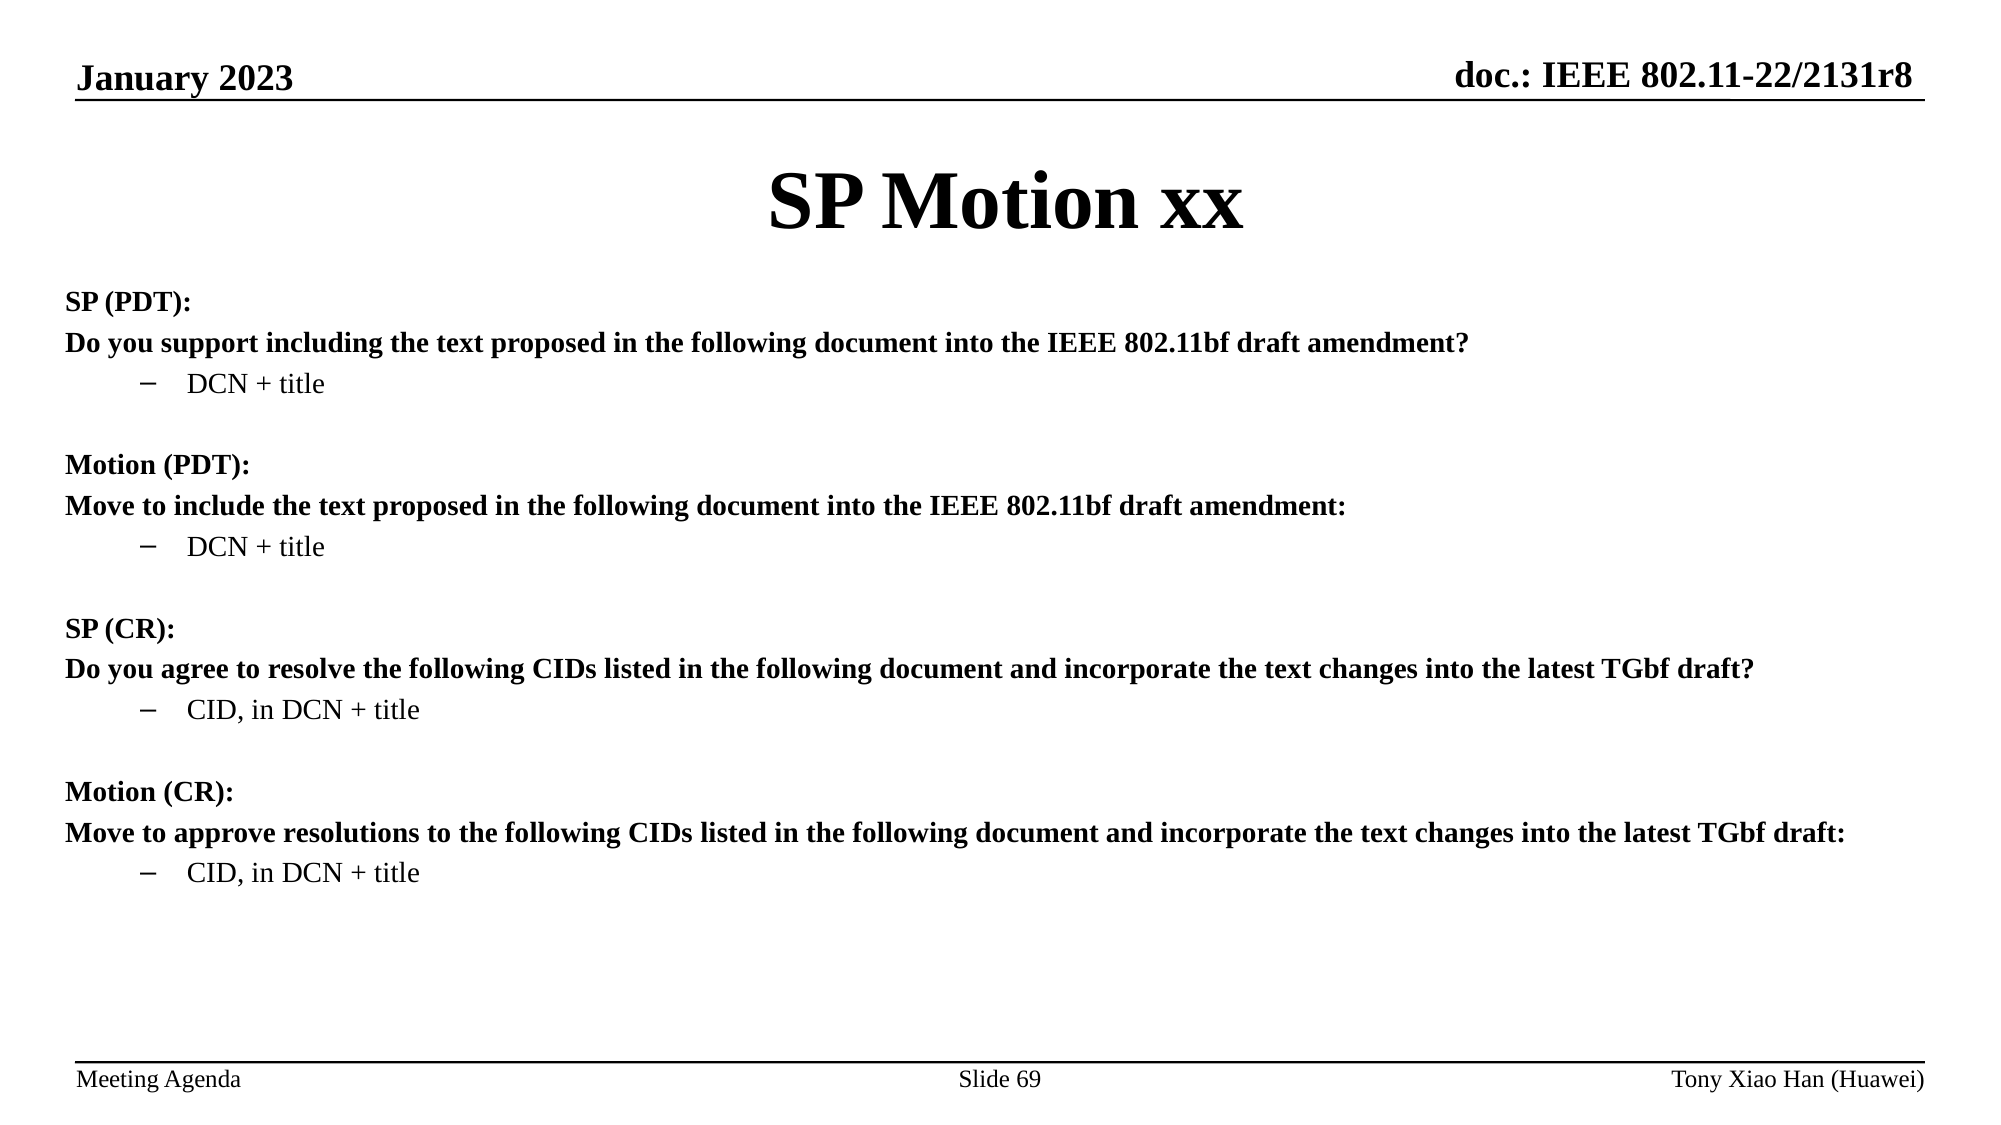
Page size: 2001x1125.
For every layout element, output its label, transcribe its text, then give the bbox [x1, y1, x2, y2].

text_box SP Motion xx [368, 137, 1644, 274]
text_box SP (PDT): Do you support including the text proposed in the following document into the IEEE 802.11bf draft amendment? DCN + title Motion (PDT): Move to include the text proposed in the following document into the IEEE 802.11bf draft amendment: DCN + title SP (CR): Do you agree to resolve the following CIDs listed in the following document and incorporate the text changes into the latest TGbf draft? CID, in DCN + title Motion (CR): Move to approve resolutions to the following CIDs listed in the following document and incorporate the text changes into the latest TGbf draft: CID, in DCN + title [49, 274, 1938, 1025]
